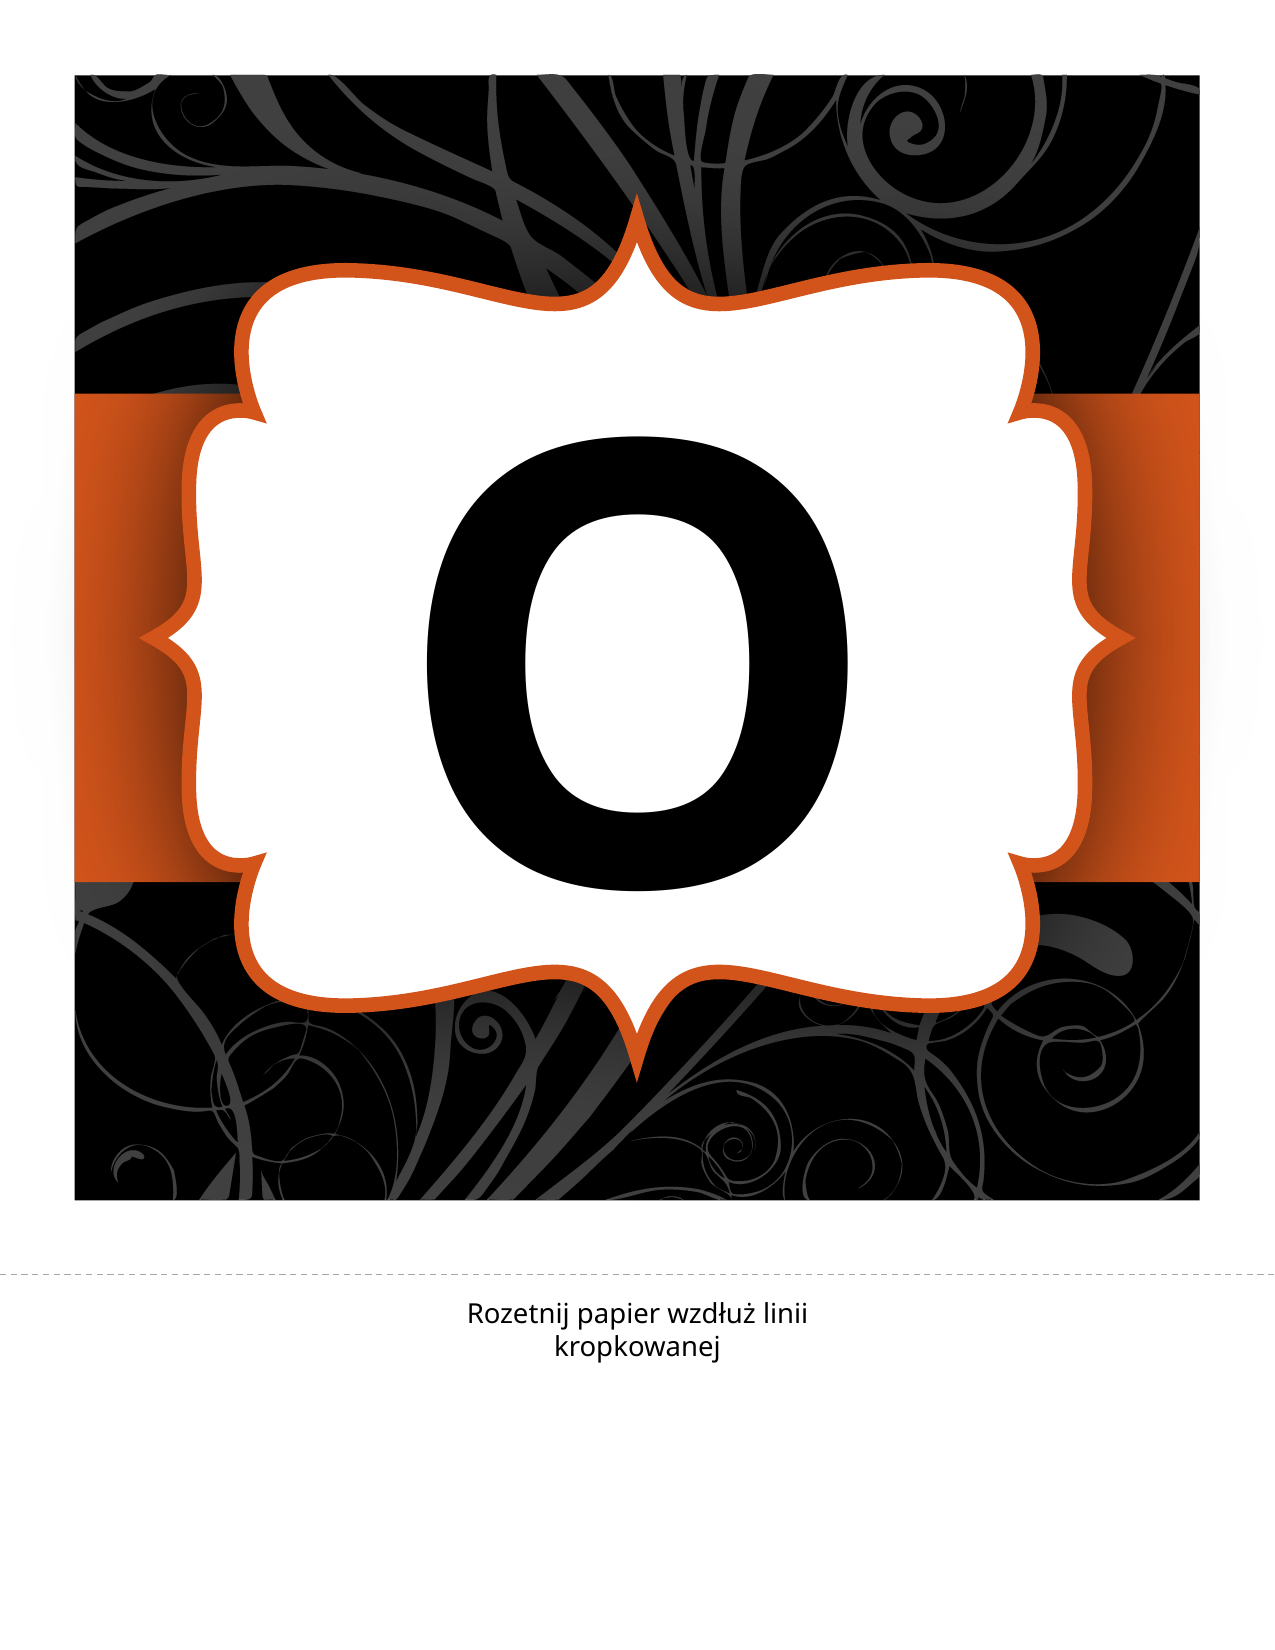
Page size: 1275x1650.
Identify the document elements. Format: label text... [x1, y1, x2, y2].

title o [159, 181, 1116, 1095]
picture [75, 74, 1200, 393]
picture [75, 883, 1200, 1200]
